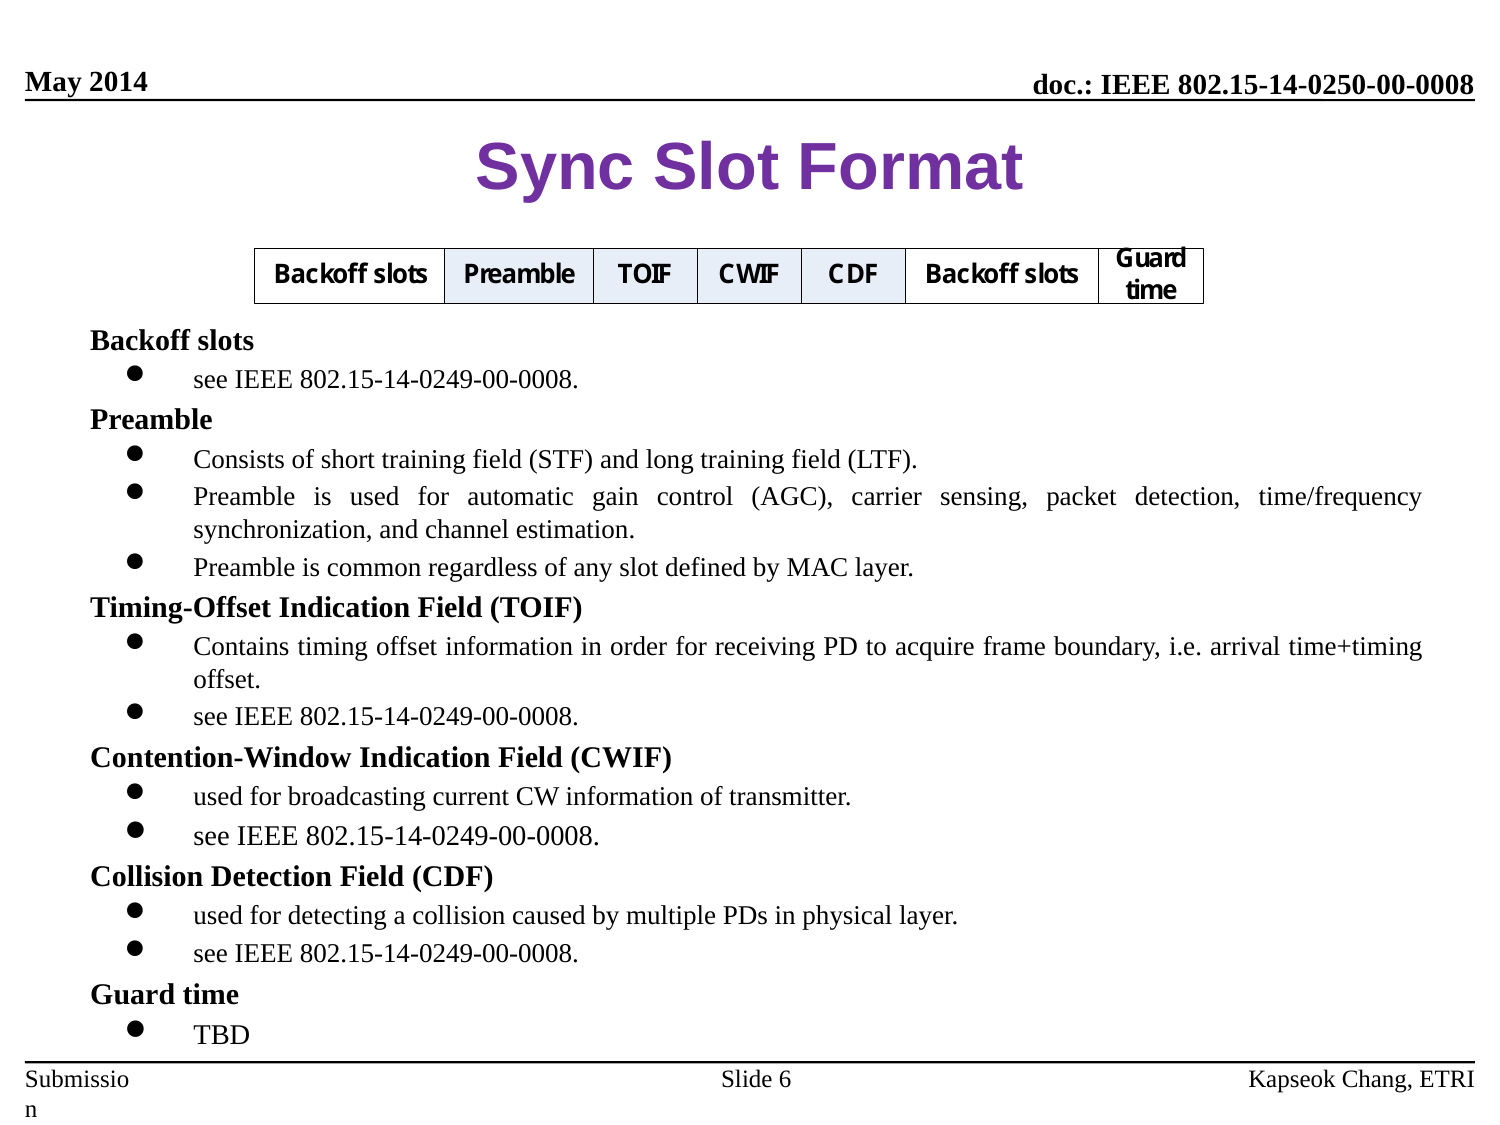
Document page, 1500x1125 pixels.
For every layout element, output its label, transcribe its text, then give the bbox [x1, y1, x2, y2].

slide_number Slide 6 [711, 1063, 801, 1093]
list Backoff slots see IEEE 802.15-14-0249-00-0008. Preamble Consists of short training field (STF) and long training field (LTF). Preamble is used for automatic gain control (AGC), carrier sensing, packet detection, time/frequency synchronization, and channel estimation. Preamble is common regardless of any slot defined by MAC layer. Timing-Offset Indication Field (TOIF) Contains timing offset information in order for receiving PD to acquire frame boundary, i.e. arrival time+timing offset. see IEEE 802.15-14-0249-00-0008. Contention-Window Indication Field (CWIF) used for broadcasting current CW information of transmitter. see IEEE 802.15-14-0249-00-0008. Collision Detection Field (CDF) used for detecting a collision caused by multiple PDs in physical layer. see IEEE 802.15-14-0249-00-0008. Guard time TBD [74, 312, 1438, 1063]
title Sync Slot Format [24, 99, 1476, 226]
picture [249, 235, 1208, 313]
